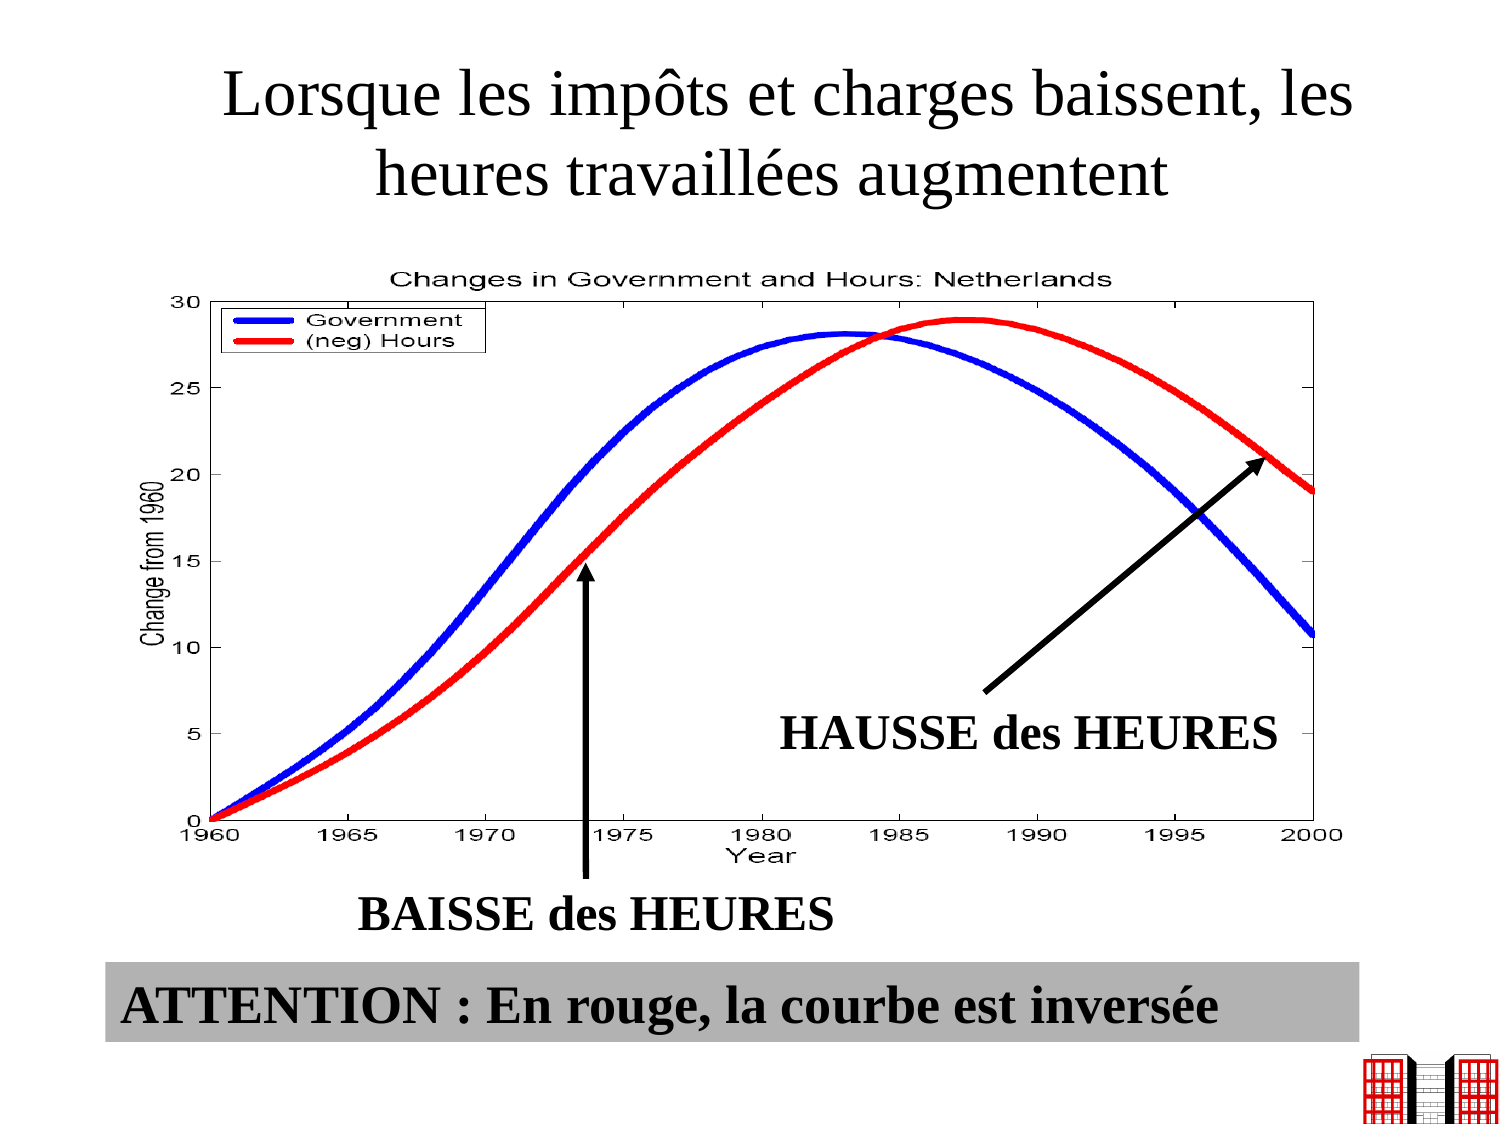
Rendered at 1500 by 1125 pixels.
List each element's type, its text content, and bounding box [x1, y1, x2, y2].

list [105, 257, 1368, 869]
text_box ATTENTION : En rouge, la courbe est inversée [105, 962, 1360, 1042]
title Lorsque les impôts et charges baissent, les heures travaillées augmentent [116, 34, 1463, 223]
text_box BAISSE des HEURES [342, 877, 850, 949]
picture [1362, 1052, 1500, 1125]
